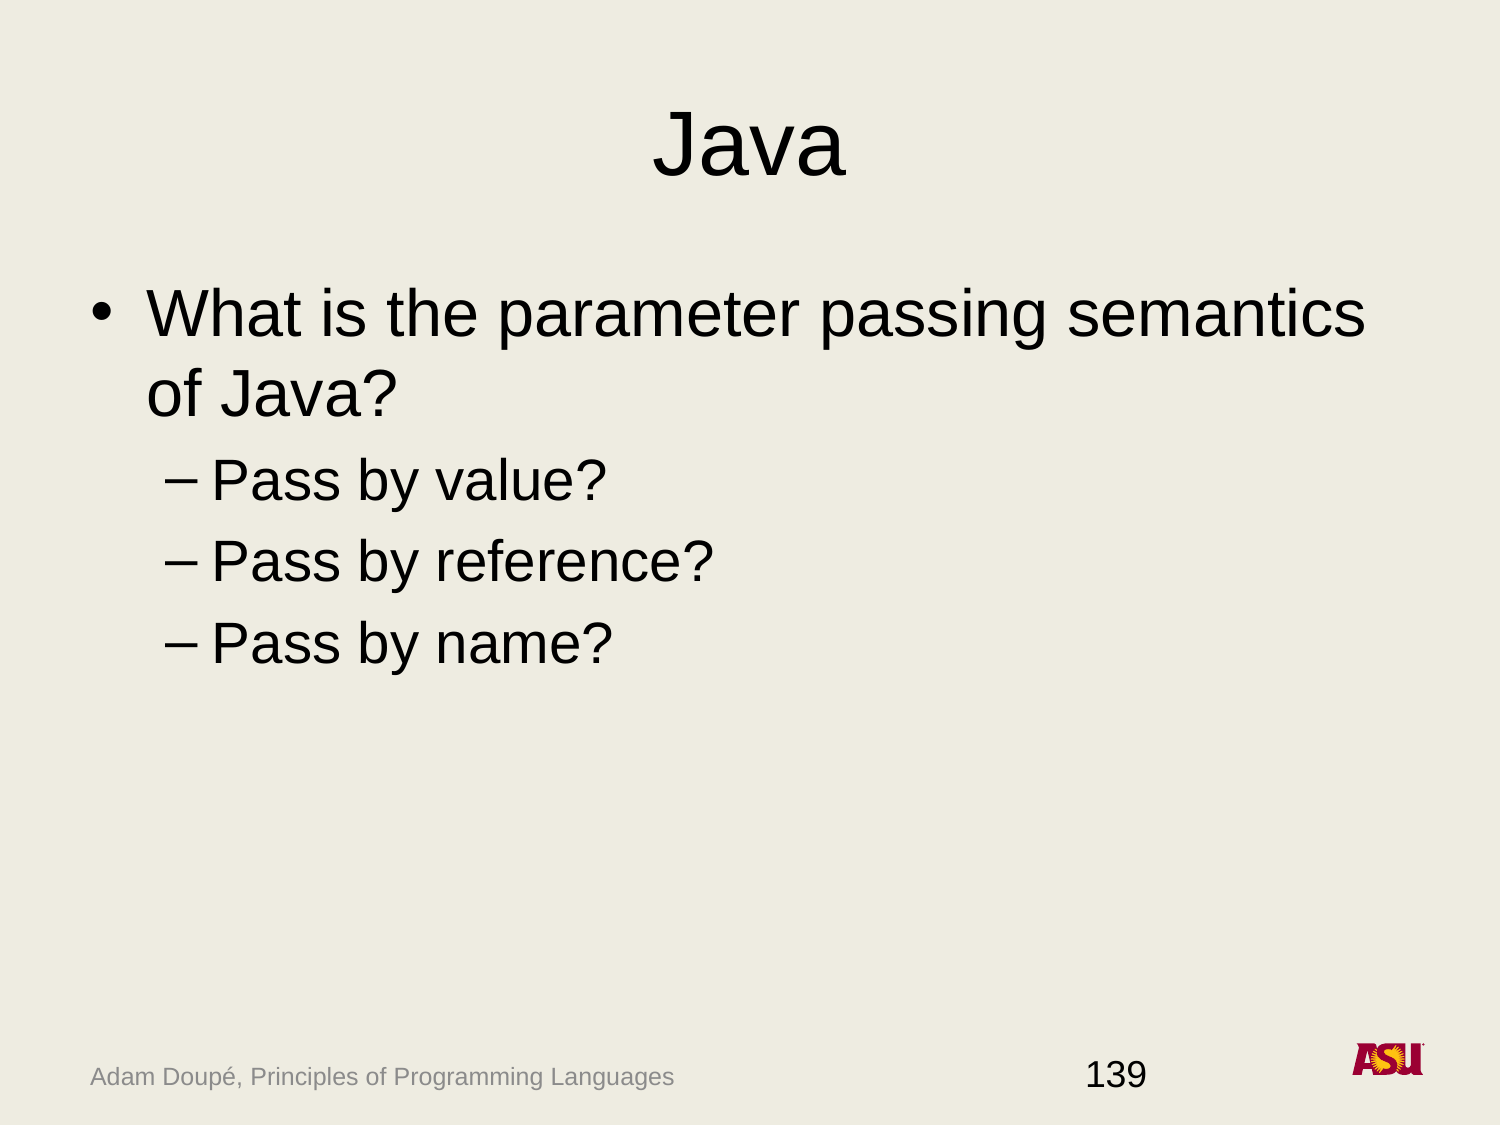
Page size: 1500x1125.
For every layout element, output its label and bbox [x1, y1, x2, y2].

title [75, 45, 1425, 233]
list [75, 262, 1425, 1005]
slide_number [1070, 1042, 1421, 1103]
